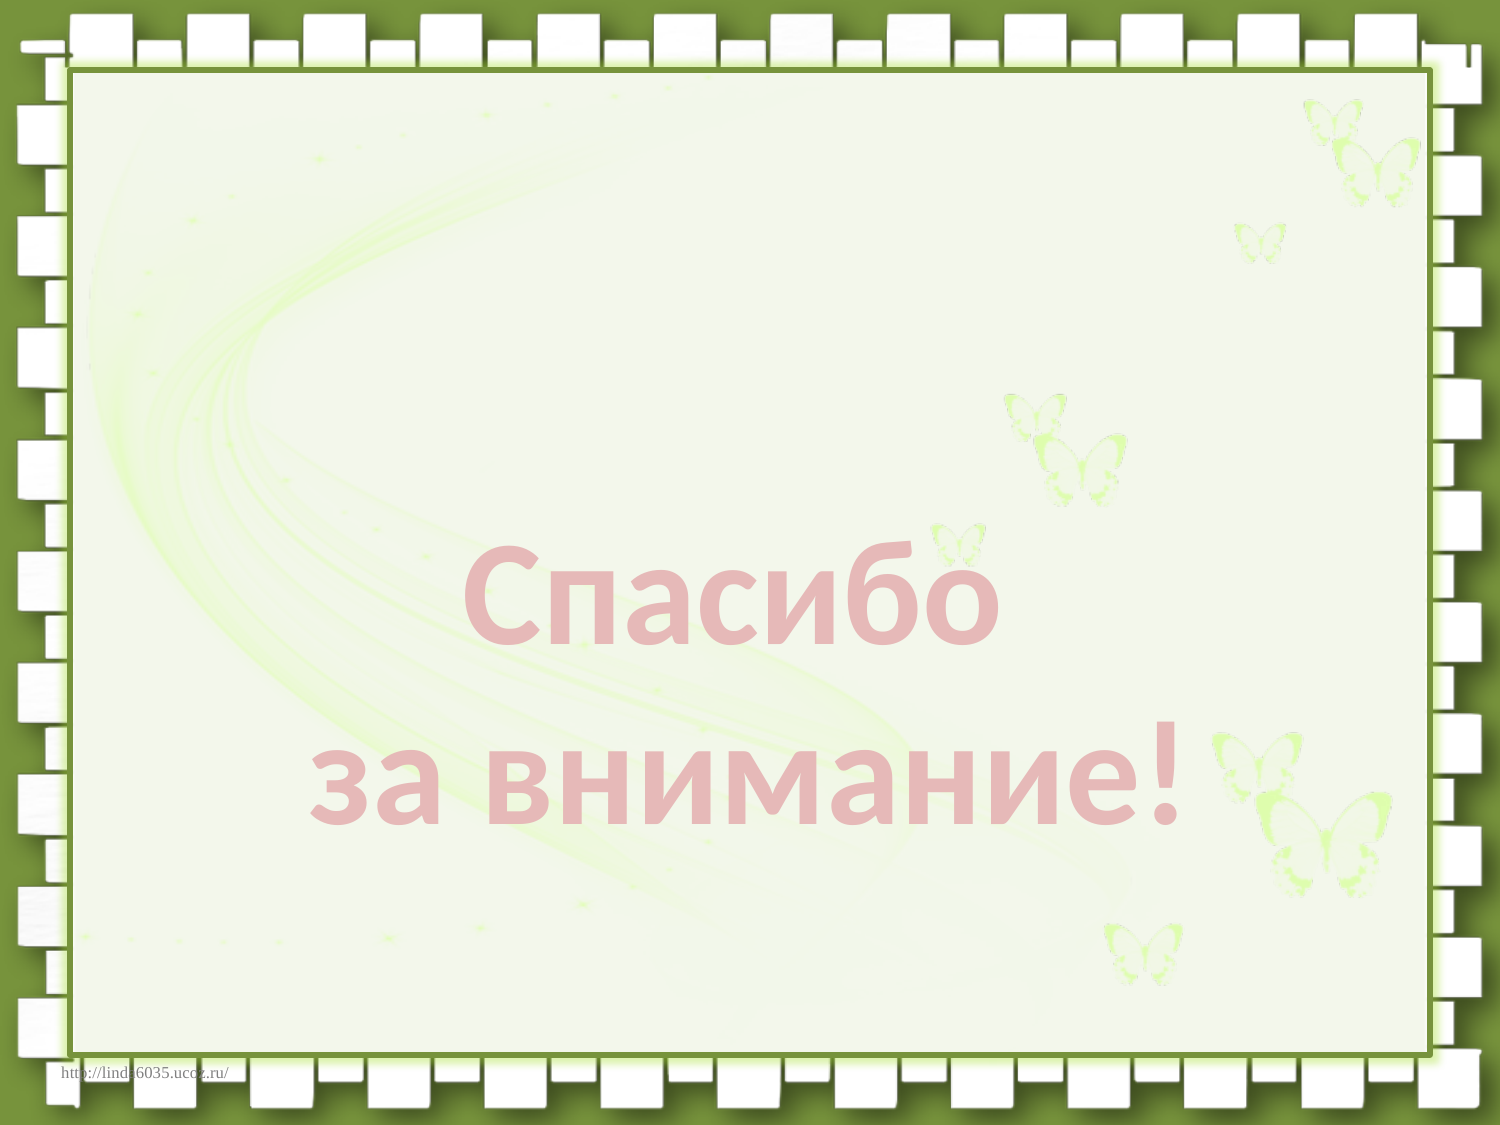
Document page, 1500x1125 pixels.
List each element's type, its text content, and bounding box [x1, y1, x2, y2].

picture [0, 0, 1500, 1125]
text_box Спасибо за внимание! [293, 486, 1207, 862]
